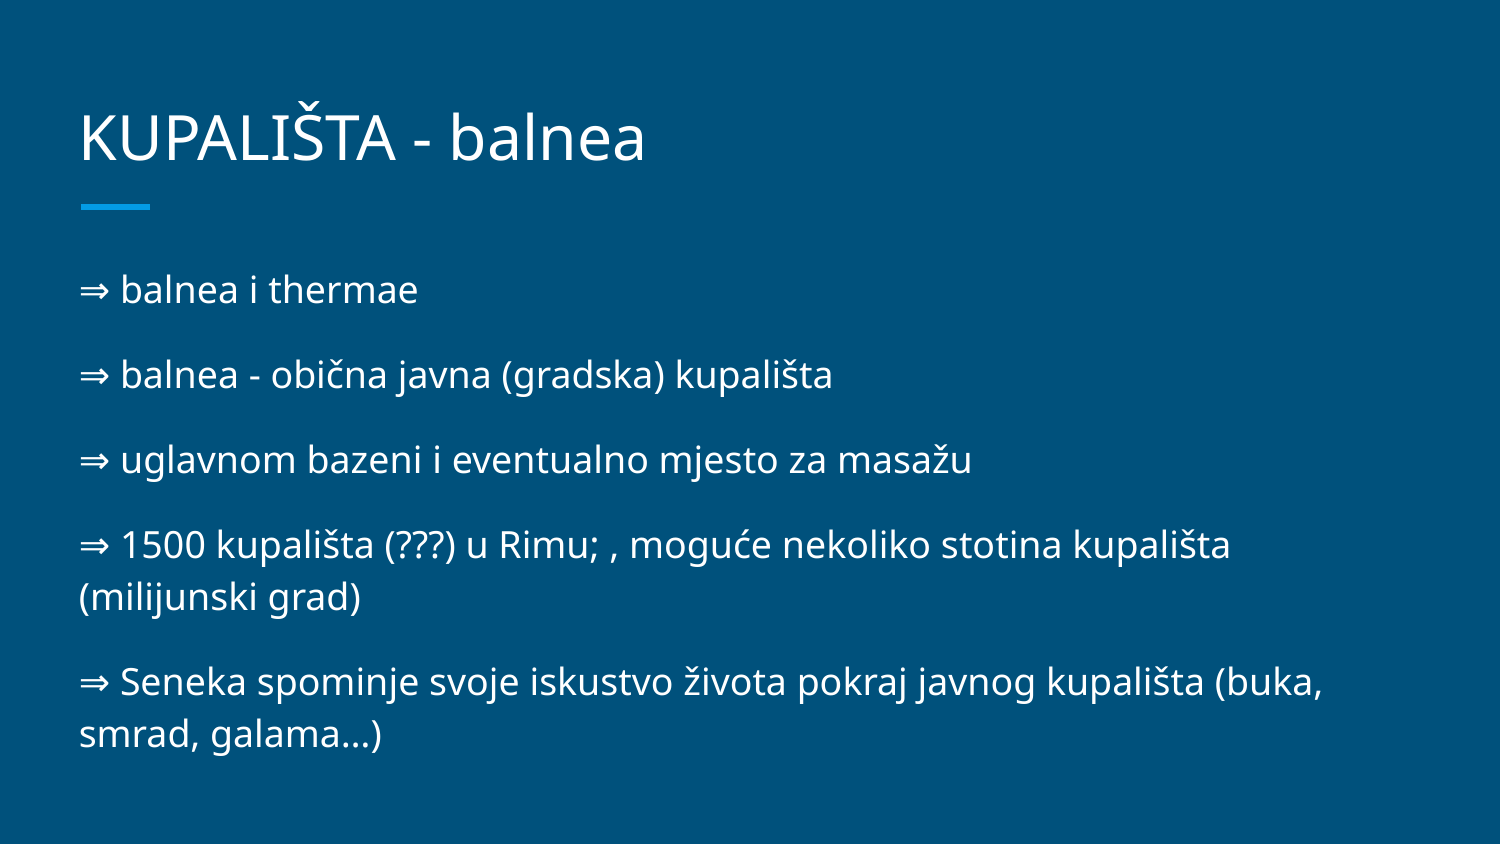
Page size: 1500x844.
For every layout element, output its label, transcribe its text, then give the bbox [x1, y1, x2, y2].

picture [214, 750, 229, 755]
list ⇒ balnea i thermae ⇒ balnea - obična javna (gradska) kupališta ⇒ uglavnom bazeni i eventualno mjesto za masažu ⇒ 1500 kupališta (???) u Rimu; , moguće nekoliko stotina kupališta (milijunski grad) ⇒ Seneka spominje svoje iskustvo života pokraj javnog kupališta (buka, smrad, galama…) [63, 244, 1437, 750]
title KUPALIŠTA - balnea [63, 75, 1437, 188]
